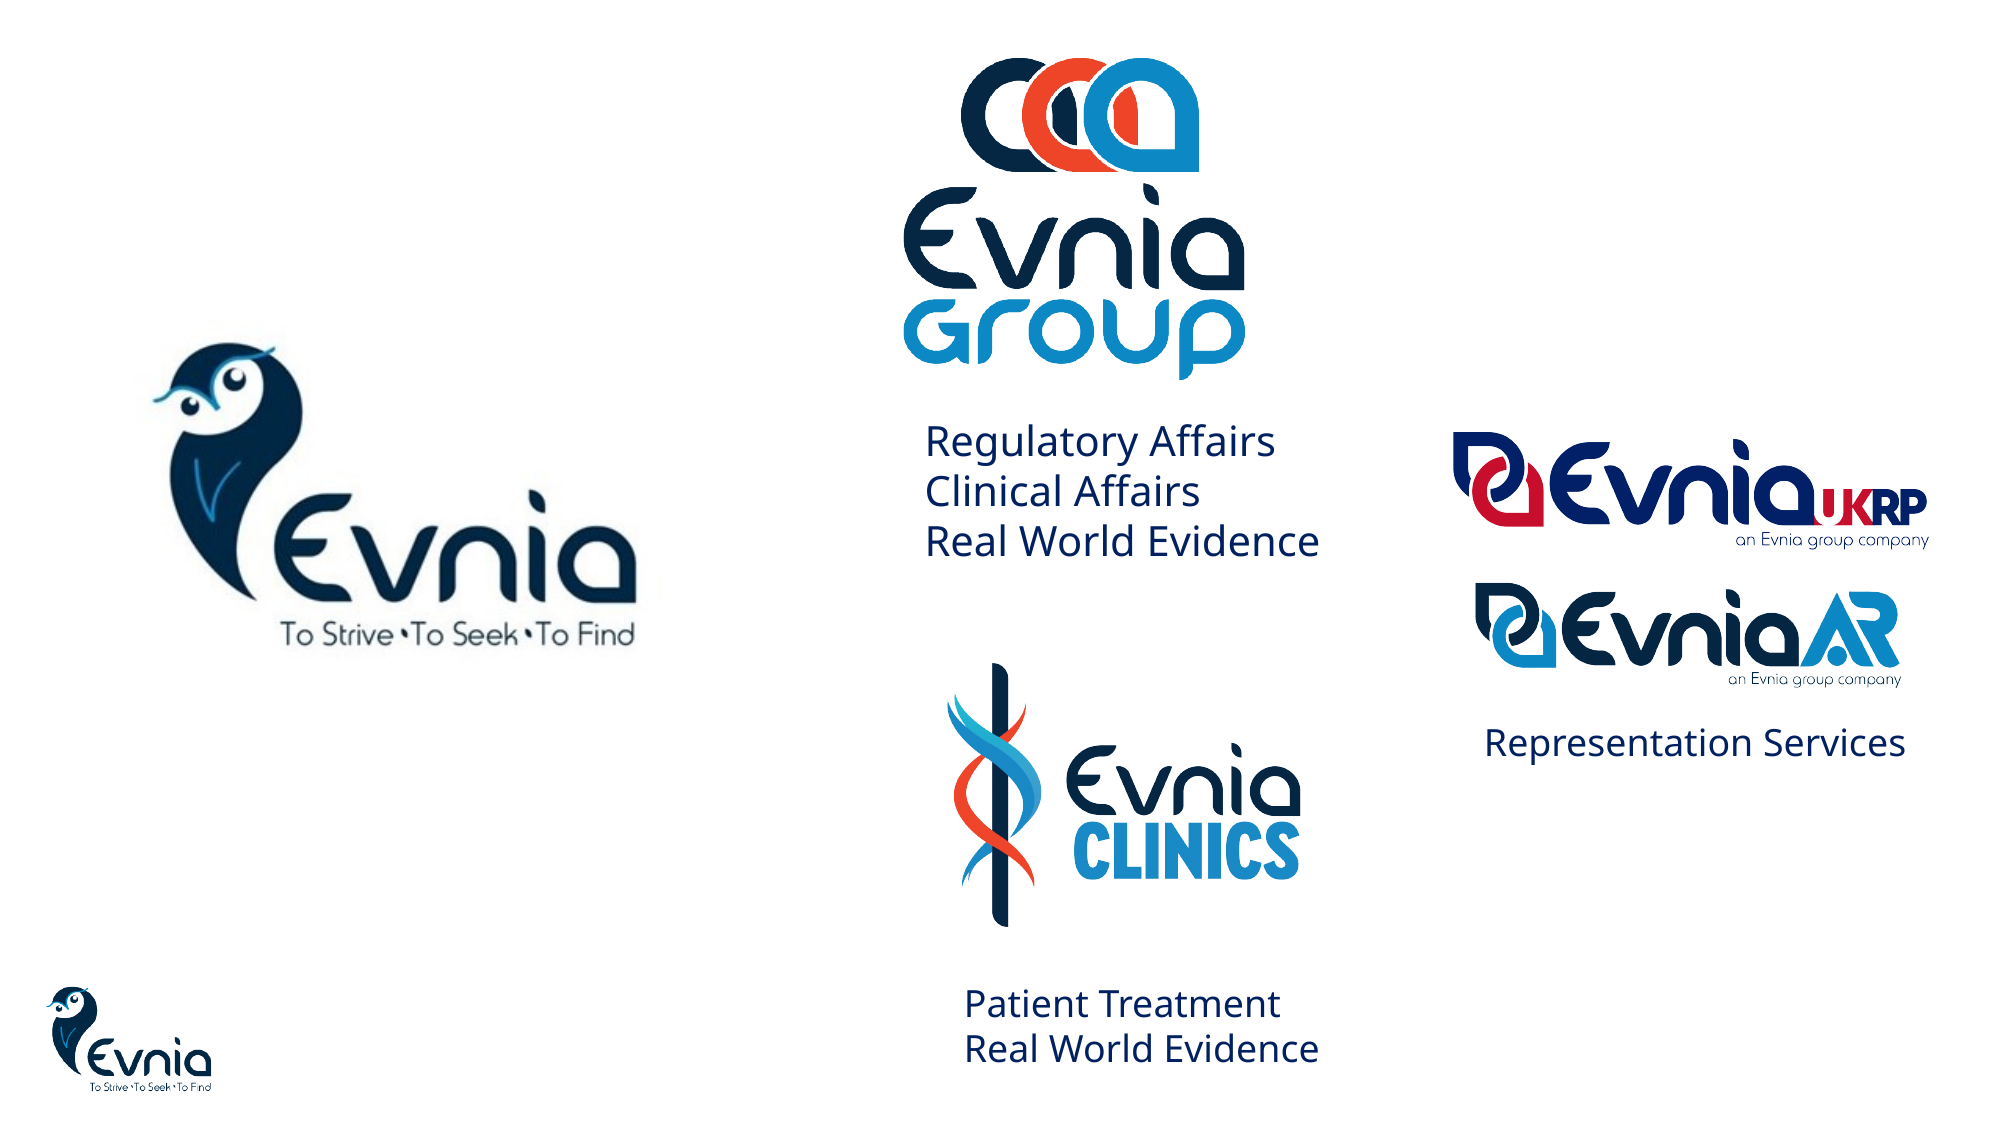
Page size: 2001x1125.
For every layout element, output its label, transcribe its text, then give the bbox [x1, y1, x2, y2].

picture [110, 299, 699, 683]
picture [31, 968, 229, 1118]
picture [875, 33, 1273, 391]
picture [1441, 408, 1954, 559]
picture [1469, 574, 1926, 696]
picture [932, 651, 1320, 939]
text_box Representation Services [1469, 711, 1954, 772]
text_box Regulatory Affairs Clinical Affairs Real World Evidence [909, 407, 1375, 573]
text_box Patient Treatment Real World Evidence [949, 973, 1348, 1078]
